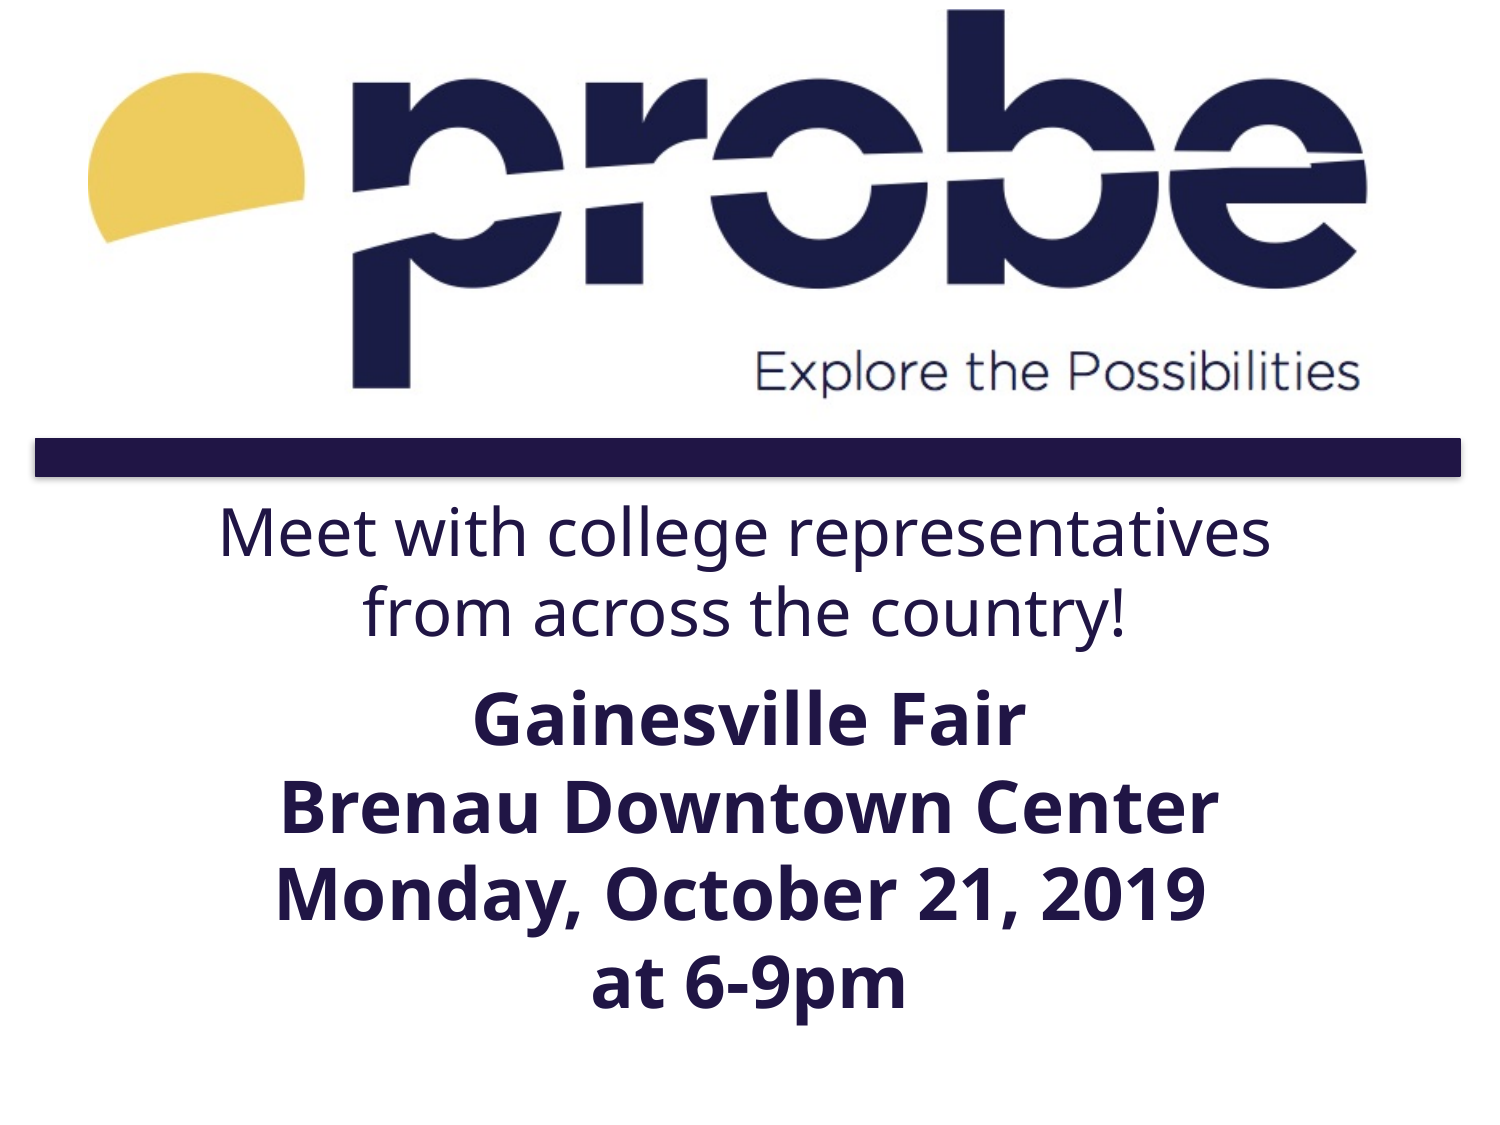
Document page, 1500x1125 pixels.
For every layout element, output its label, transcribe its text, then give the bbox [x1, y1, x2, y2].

picture [88, 9, 1408, 437]
text_box Gainesville Fair Brenau Downtown Center Monday, October 21, 2019 at 6-9pm [138, 665, 1362, 1031]
text_box Meet with college representatives from across the country! [167, 484, 1325, 657]
text_box [35, 438, 1461, 477]
